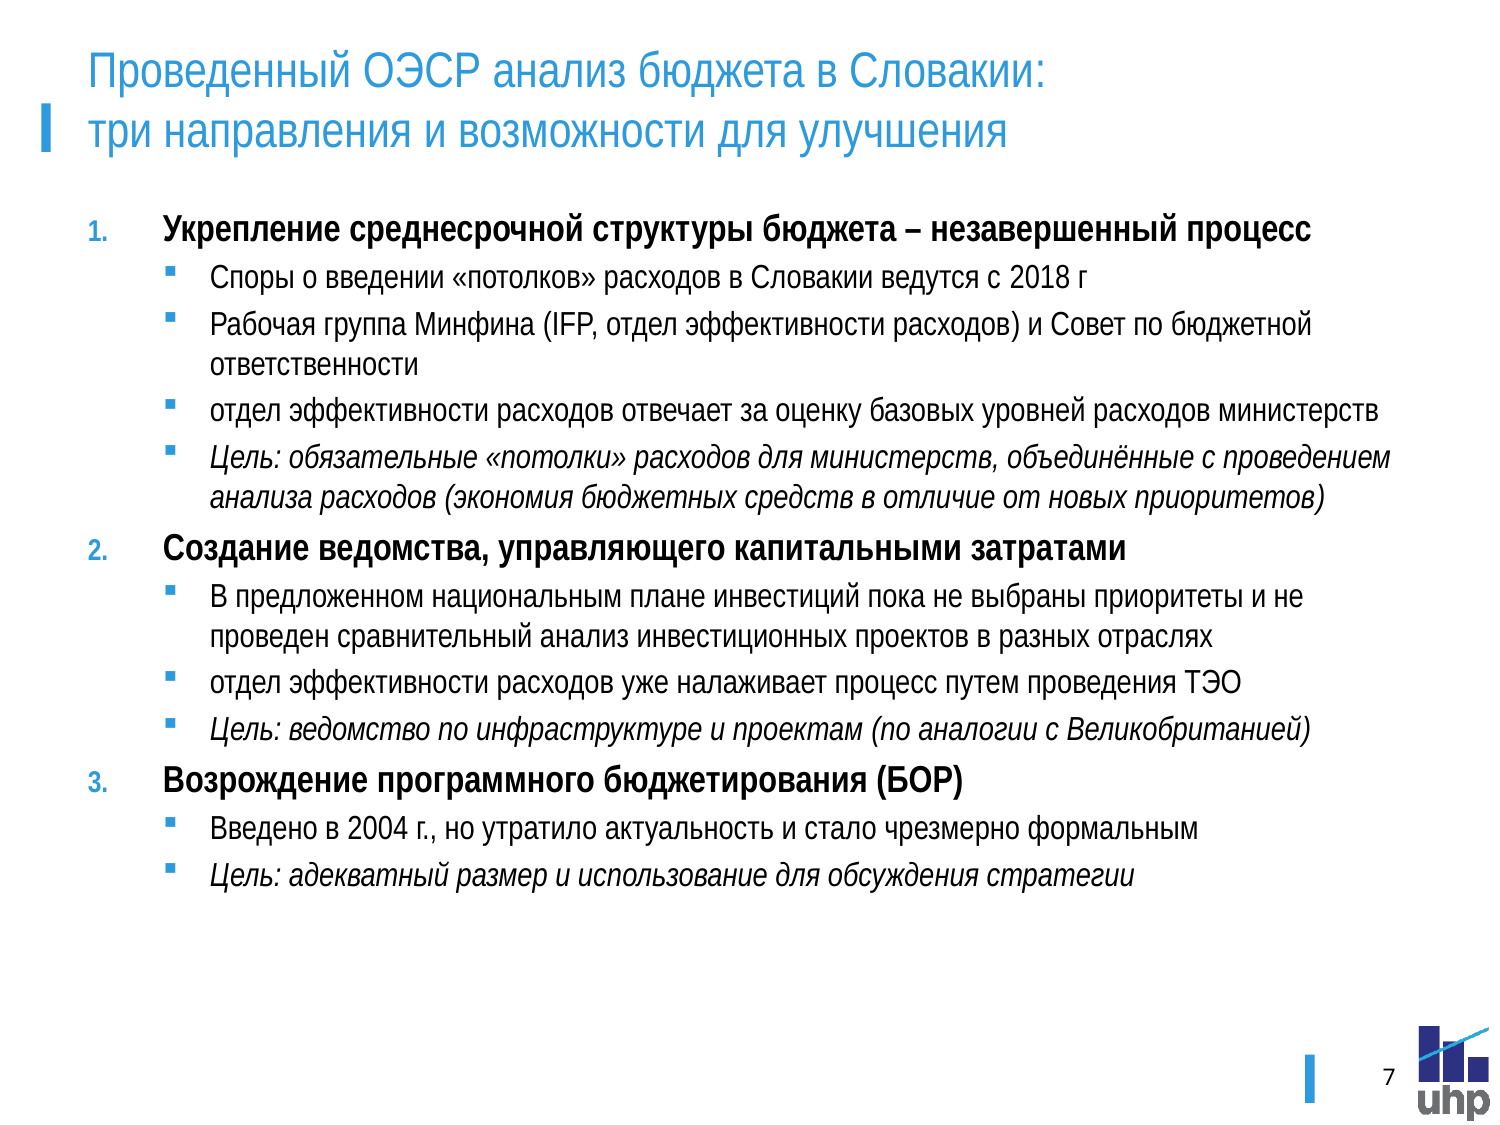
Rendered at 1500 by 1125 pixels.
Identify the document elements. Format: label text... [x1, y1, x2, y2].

picture [1413, 1022, 1493, 1125]
slide_number 7 [1333, 1055, 1411, 1122]
title Проведенный ОЭСР анализ бюджета в Словакии: три направления и возможности для улучшения [72, 18, 1423, 176]
list Укрепление среднесрочной структуры бюджета – незавершенный процесс Споры о введении «потолков» расходов в Словакии ведутся с 2018 г Рабочая группа Минфина (IFP, отдел эффективности расходов) и Совет по бюджетной ответственности отдел эффективности расходов отвечает за оценку базовых уровней расходов министерств Цель: обязательные «потолки» расходов для министерств, объединённые с проведением анализа расходов (экономия бюджетных средств в отличие от новых приоритетов) Создание ведомства, управляющего капитальными затратами В предложенном национальным плане инвестиций пока не выбраны приоритеты и не проведен сравнительный анализ инвестиционных проектов в разных отраслях отдел эффективности расходов уже налаживает процесс путем проведения ТЭО Цель: ведомство по инфраструктуре и проектам (по аналогии с Великобританией) Возрождение программного бюджетирования (БОР) Введено в 2004 г., но утратило актуальность и стало чрезмерно формальным Цель: адекватный размер и использование для обсуждения стратегии [72, 196, 1411, 1125]
